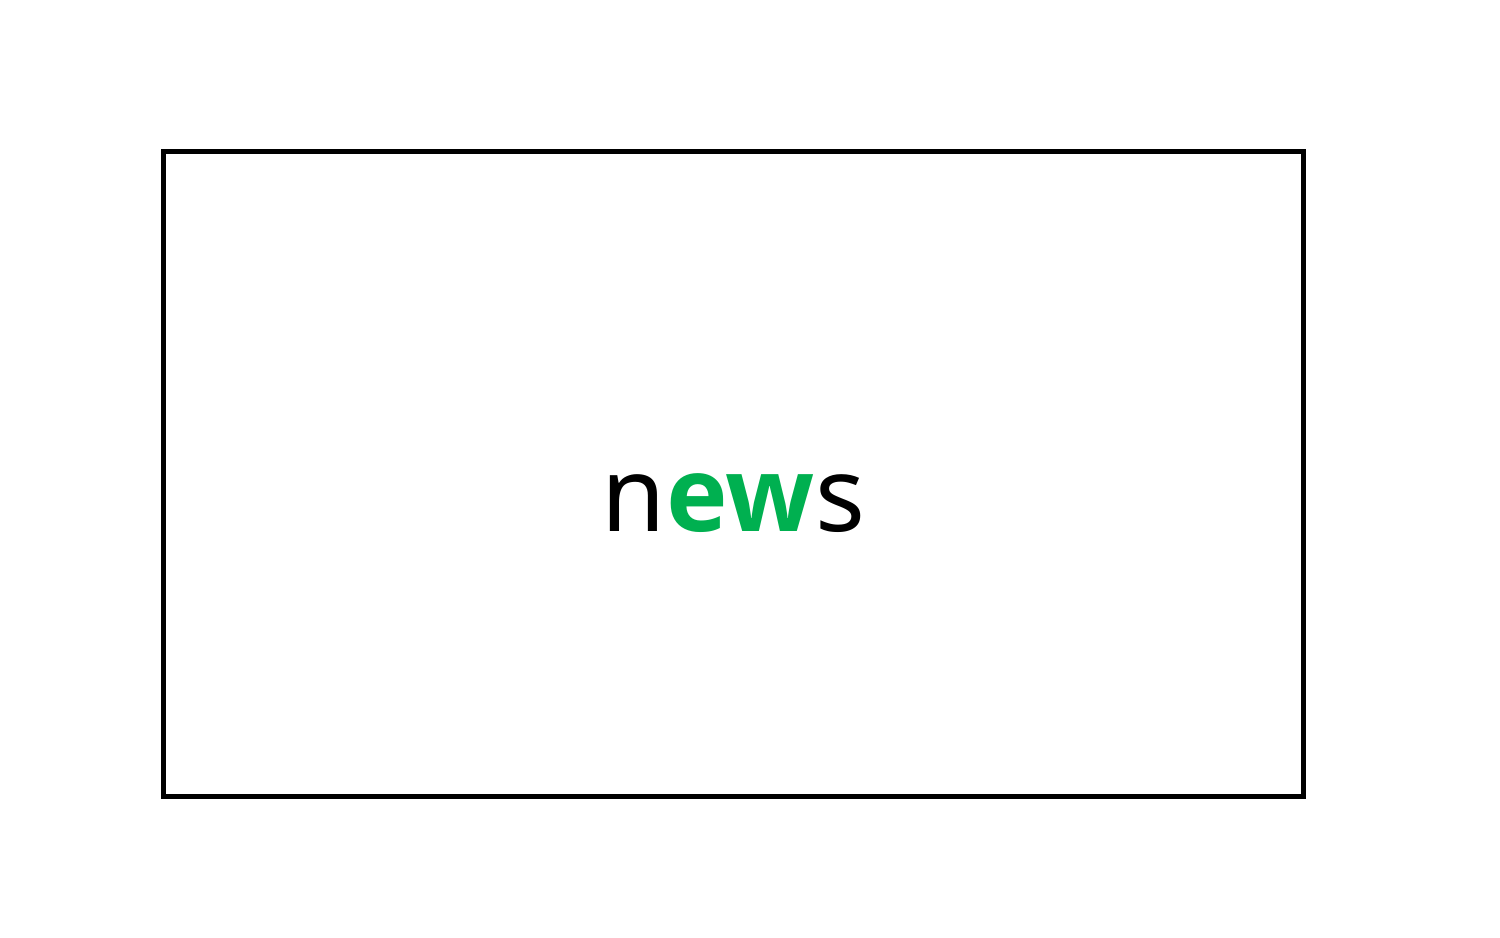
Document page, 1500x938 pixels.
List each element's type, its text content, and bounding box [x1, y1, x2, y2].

text_box news [550, 357, 917, 591]
text_box [163, 150, 1304, 797]
